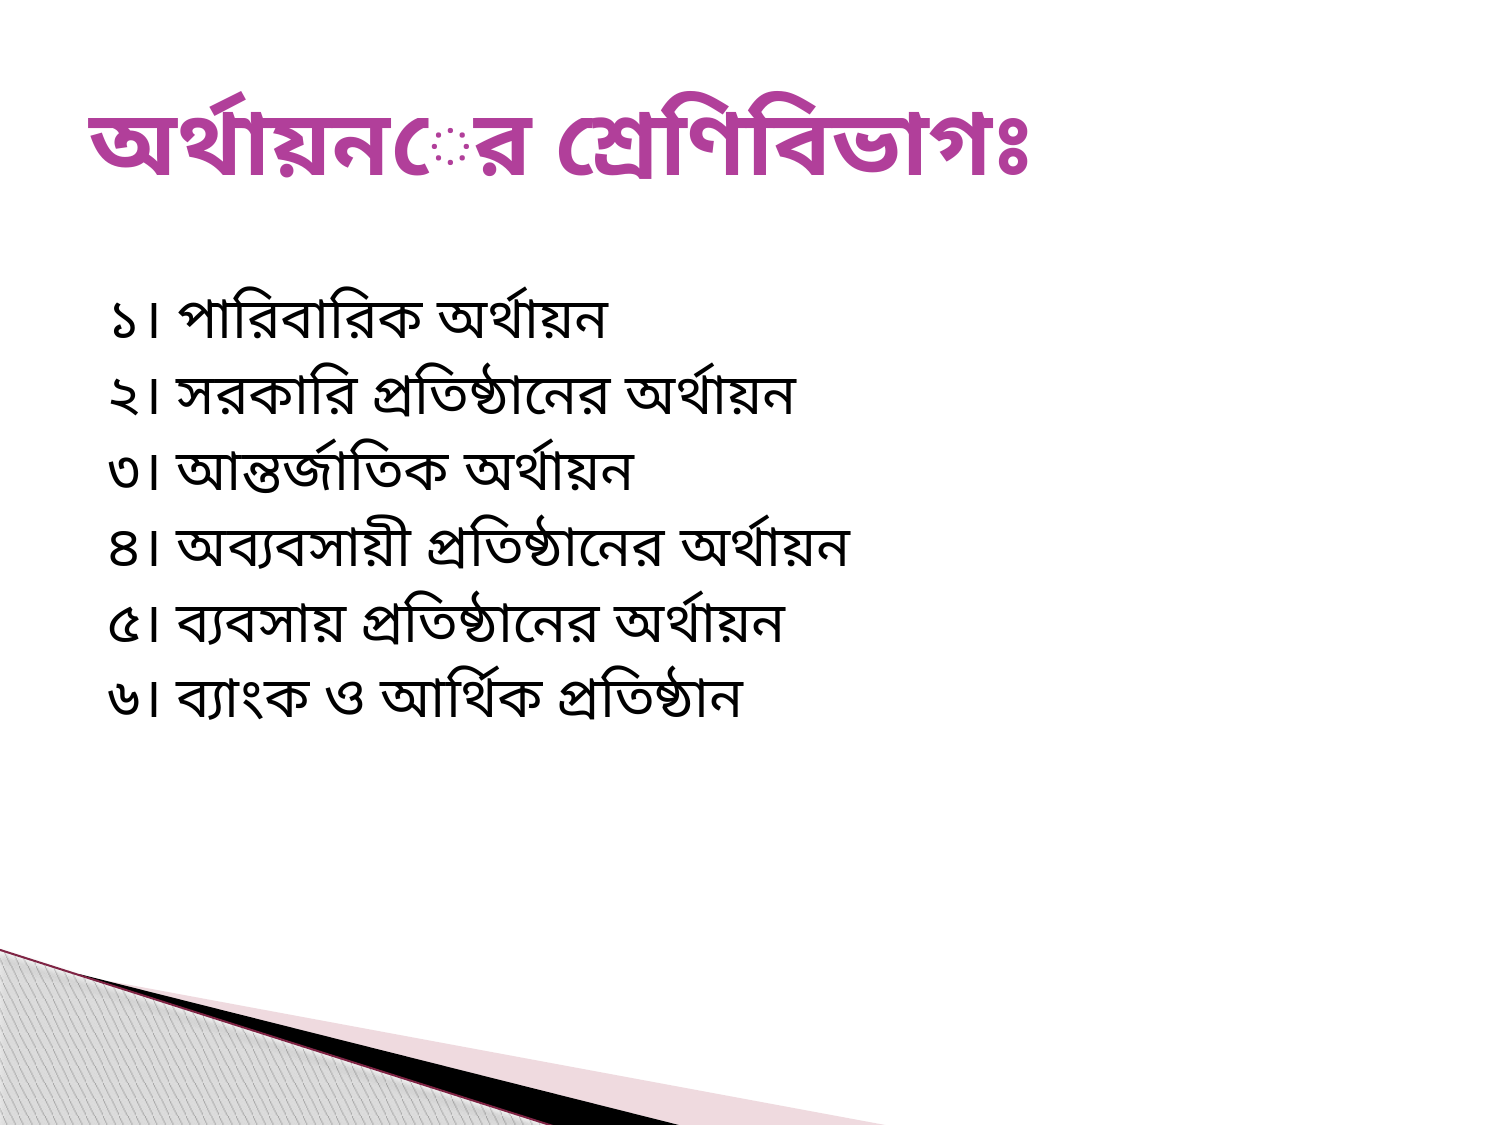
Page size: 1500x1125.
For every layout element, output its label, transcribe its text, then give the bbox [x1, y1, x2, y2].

title অর্থায়নের শ্রেণিবিভাগঃ [75, 45, 1425, 233]
list ১। পারিবারিক অর্থায়ন ২। সরকারি প্রতিষ্ঠানের অর্থায়ন ৩। আন্তর্জাতিক অর্থায়ন ৪। অব্যবসায়ী প্রতিষ্ঠানের অর্থায়ন ৫। ব্যবসায় প্রতিষ্ঠানের অর্থায়ন ৬। ব্যাংক ও আর্থিক প্রতিষ্ঠান [75, 275, 1425, 775]
